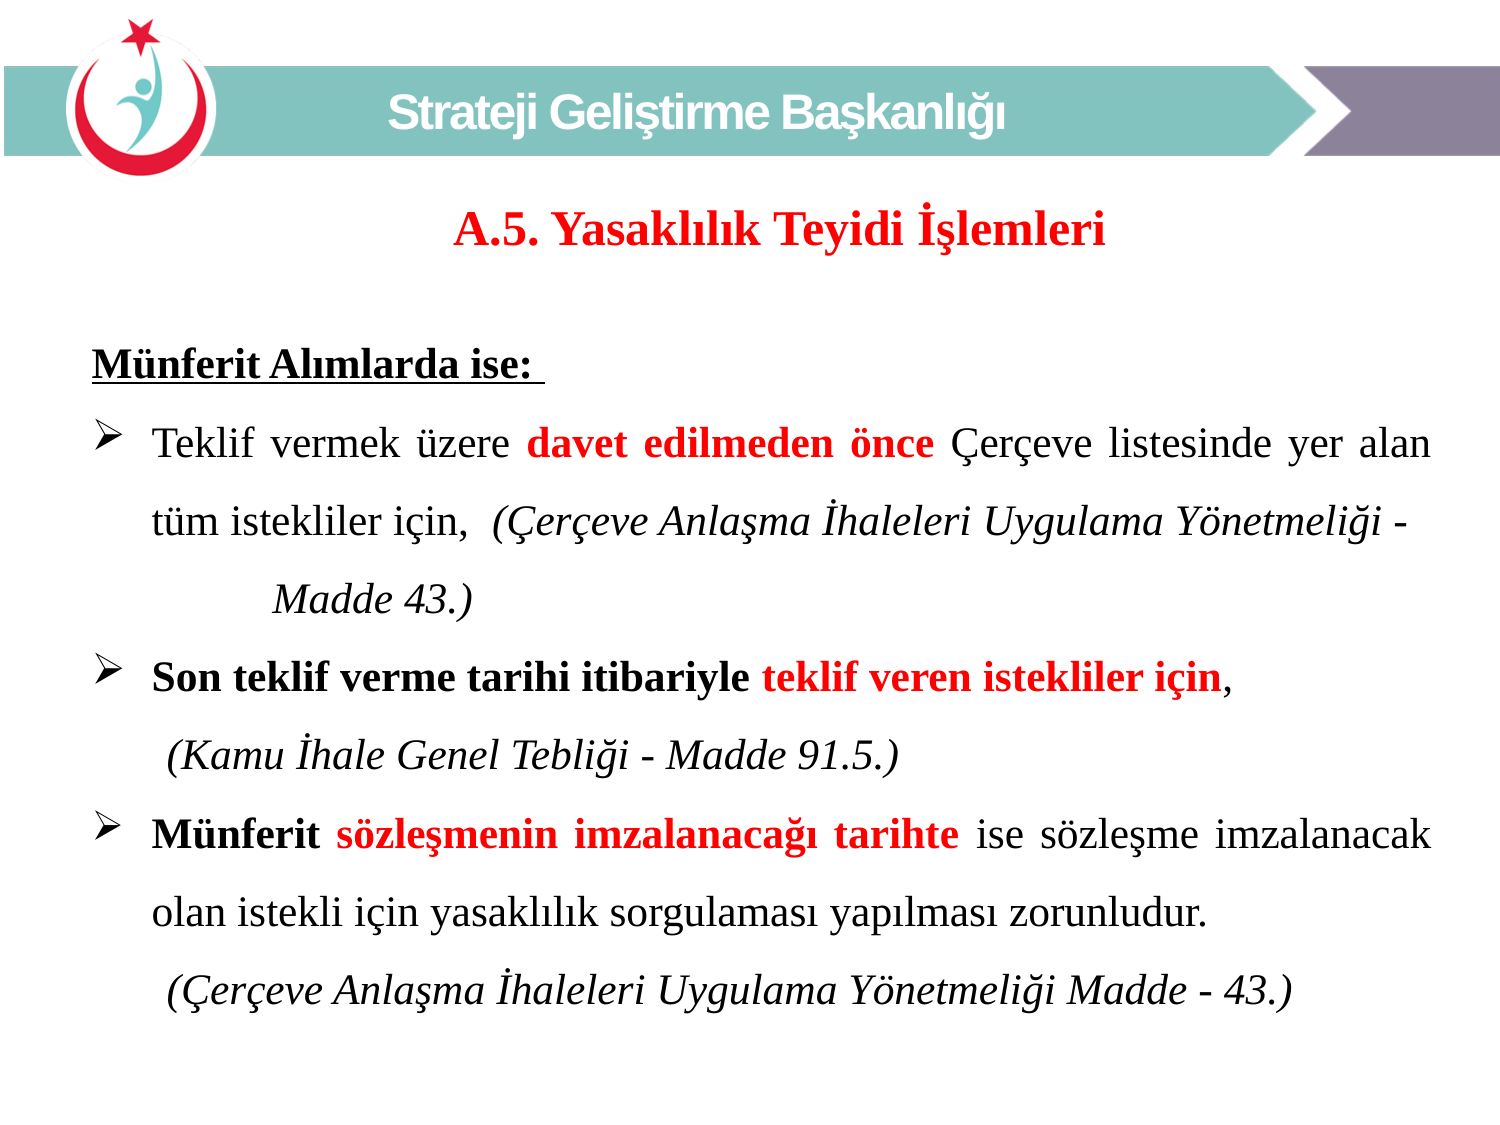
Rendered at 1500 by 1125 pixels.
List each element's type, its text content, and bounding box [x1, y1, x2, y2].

text_box A.5. Yasaklılık Teyidi İşlemleri [230, 184, 1331, 344]
picture [3, 18, 1500, 184]
text_box [466, 301, 1447, 378]
list Münferit Alımlarda ise: Teklif vermek üzere davet edilmeden önce Çerçeve listesinde yer alan tüm istekliler için, (Çerçeve Anlaşma İhaleleri Uygulama Yönetmeliği - Madde 43.) Son teklif verme tarihi itibariyle teklif veren istekliler için, (Kamu İhale Genel Tebliği - Madde 91.5.) Münferit sözleşmenin imzalanacağı tarihte ise sözleşme imzalanacak olan istekli için yasaklılık sorgulaması yapılması zorunludur. (Çerçeve Anlaşma İhaleleri Uygulama Yönetmeliği Madde - 43.) [76, 301, 1447, 1029]
